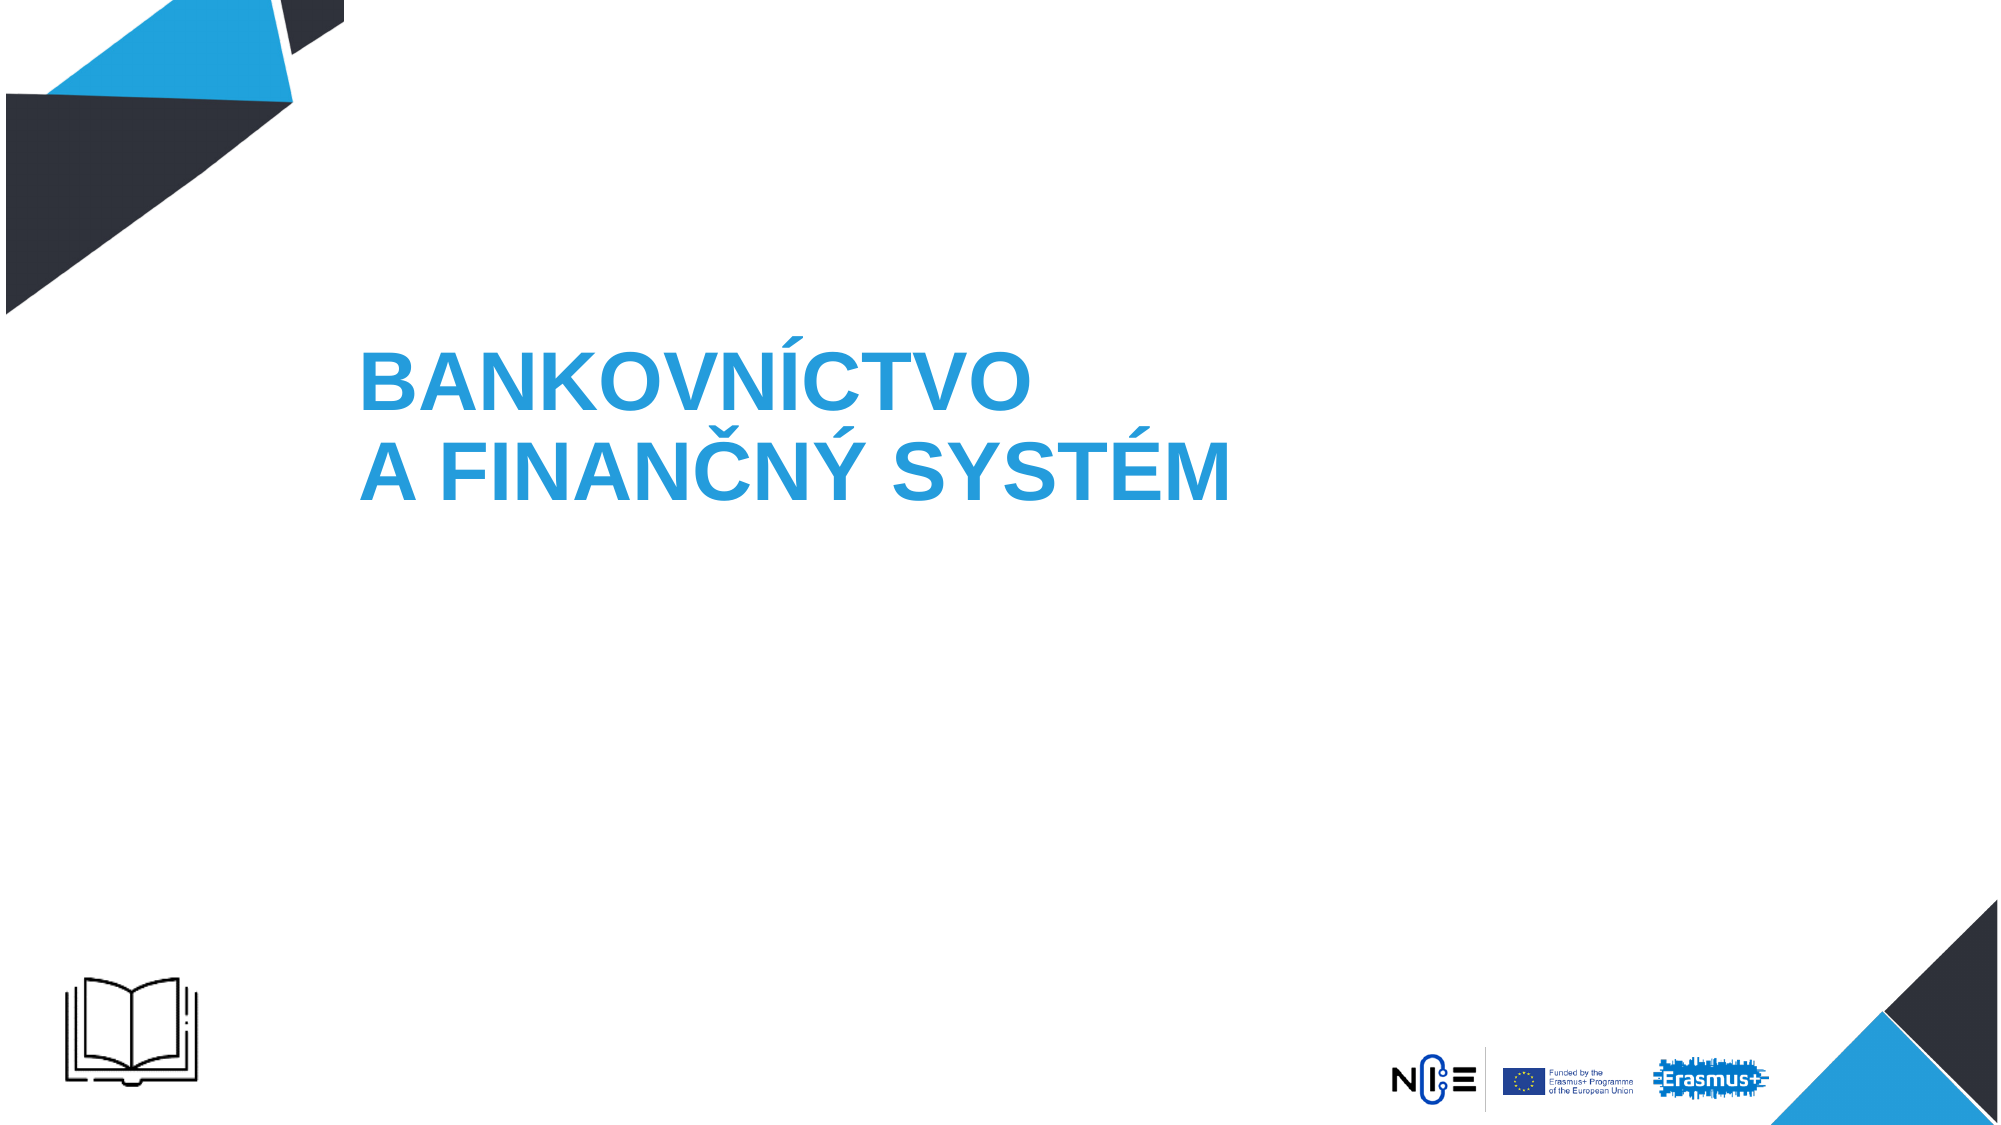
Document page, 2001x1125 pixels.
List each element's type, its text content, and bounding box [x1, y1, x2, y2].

title BANKOVNÍCTVO A FINANČNÝ SYSTÉM [343, 289, 1938, 526]
picture [1375, 895, 2000, 1125]
picture [6, 0, 344, 318]
picture [63, 971, 202, 1091]
